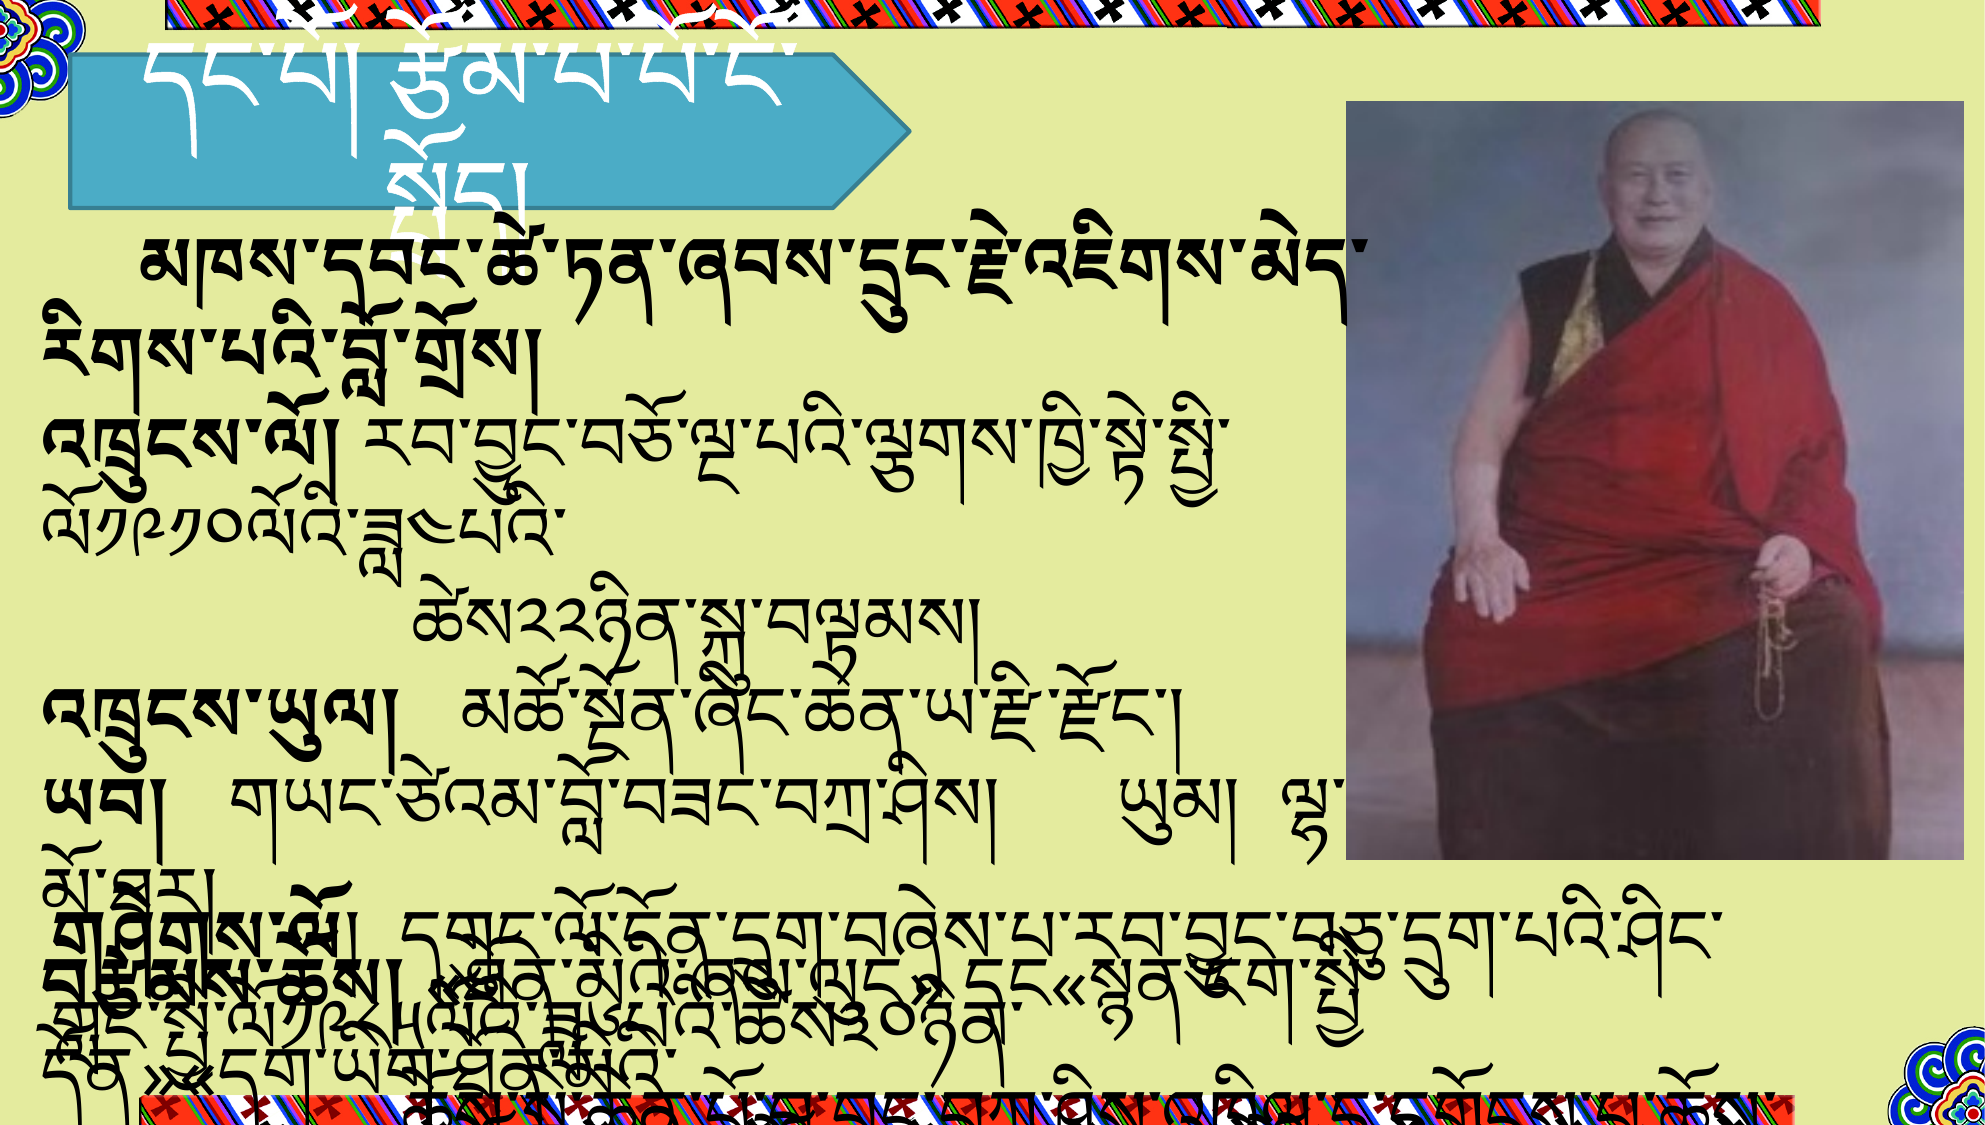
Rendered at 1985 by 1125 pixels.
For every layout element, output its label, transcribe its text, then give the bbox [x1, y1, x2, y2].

text_box གཤེགས་ལོ། དགུང་ལོ་དོན་དྲུག་བཞེས་པ་རབ་བྱུང་བཅུ་དྲུག་པའི་ཤིང་གླང་སྤྱི་ལོ༡༩༨༥ལོའི་ཟླ༦པའི་ཚེས༣༠ཉིན་ ཆོས་སྡེ་ཆེན་པོ་བླ་བྲང་བཀྲ་ཤིས་འཁྱིལ་དུ་དགོངས་པ་ཆོས་དབྱིངས་སུ་ཐིམ། [35, 881, 1844, 1125]
picture [0, 0, 1985, 1125]
text_box དང་པོ། རྩོམ་པ་པོ་ངོ་སྤྲོད། [68, 52, 912, 208]
text_box མཁས་དབང་ཚེ་ཏན་ཞབས་དྲུང་རྗེ་འཇིགས་མེད་རིགས་པའི་བློ་གྲོས། འཁྲུངས་ལོ། རབ་བྱུང་བཅོ་ལྔ་པའི་ལྕགས་ཁྱི་སྟེ་སྤྱི་ལོ༡༩༡༠ལོའི་ཟླ༤པའི་ ཚེས༢༢ཉིན་སྐུ་བལྟམས། འཁྲུངས་ཡུལ། མཚོ་སྔོན་ཞིང་ཆེན་ཡ་རྫི་རྫོང་། ཡབ། གཡང་ཙེའམ་བློ་བཟང་བཀྲ་ཤིས། ཡུམ། ལྷ་མོ་ཐར། བརྩམས་ཆོས། «ཐོན་མིའི་ཞལ་ལུང» དང«སྙན་ངག་སྤྱི་དོན»«དག་ཡིག་ཐོན་མིའི་ དགོངས་རྒྱན»སོགས་གསུང་འབུམ་པོད་བཅུ་གསུམ་ལྷག་བཞུགས། [26, 208, 1418, 1125]
